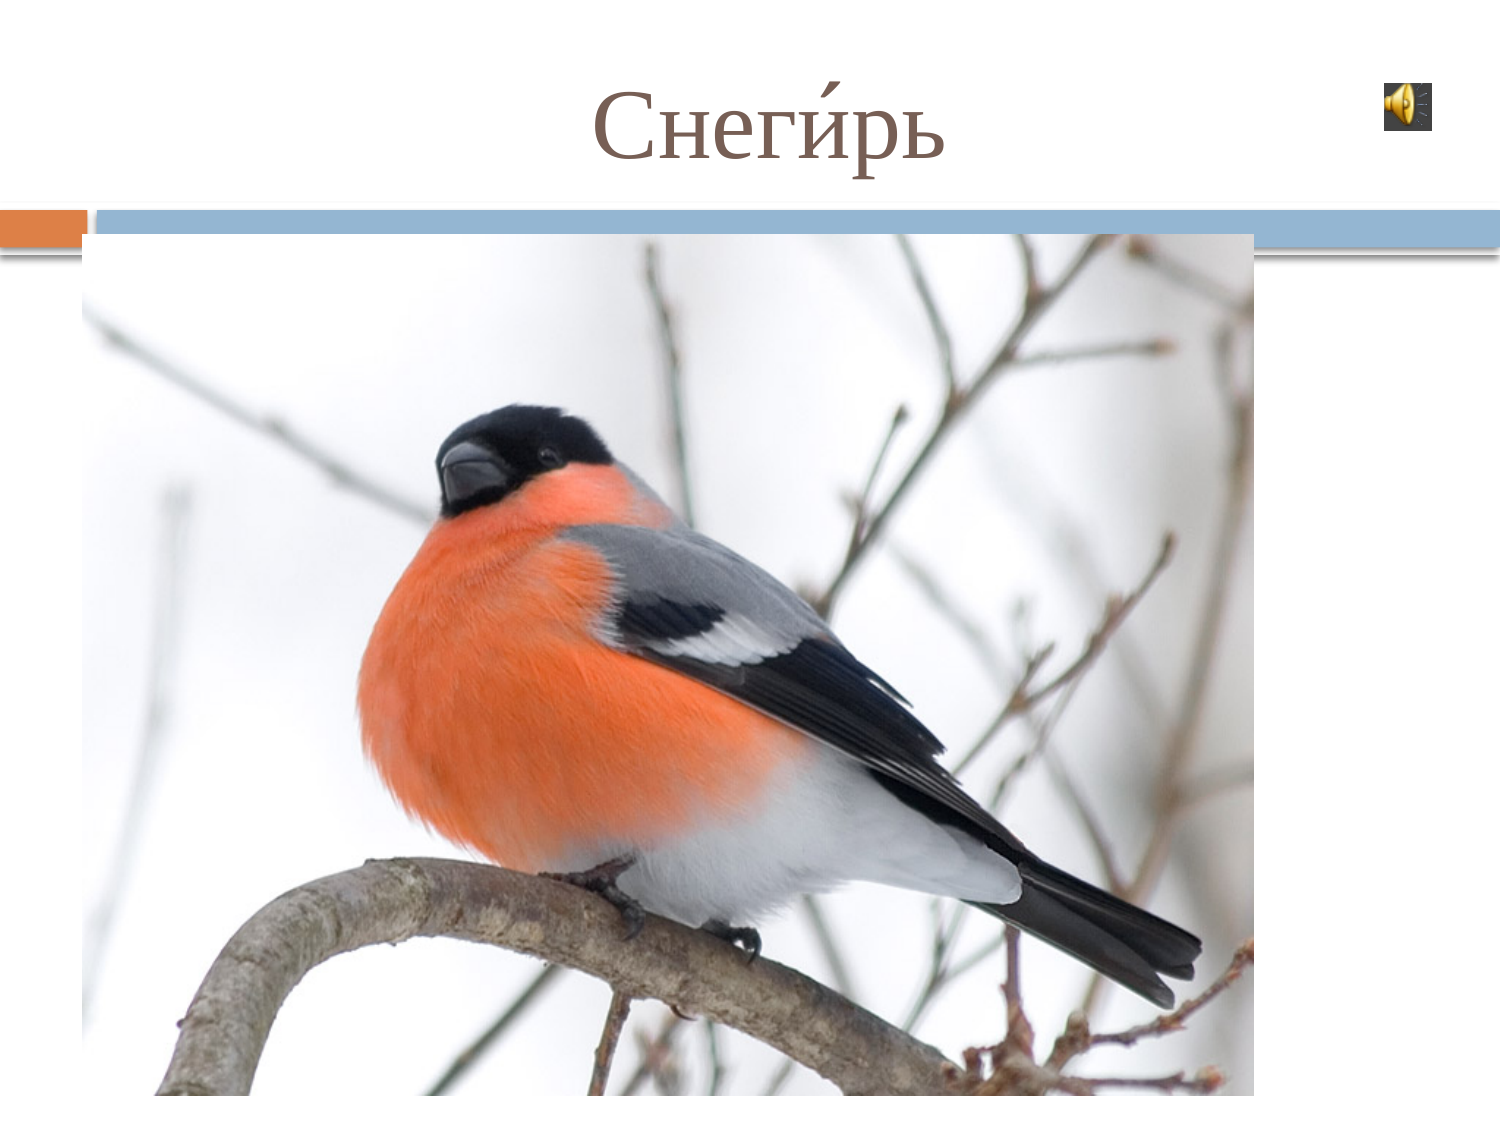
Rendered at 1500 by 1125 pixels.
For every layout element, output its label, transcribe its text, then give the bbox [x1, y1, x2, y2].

title Снеги́рь [100, 37, 1438, 200]
picture [81, 234, 1255, 1096]
picture [1382, 81, 1434, 133]
